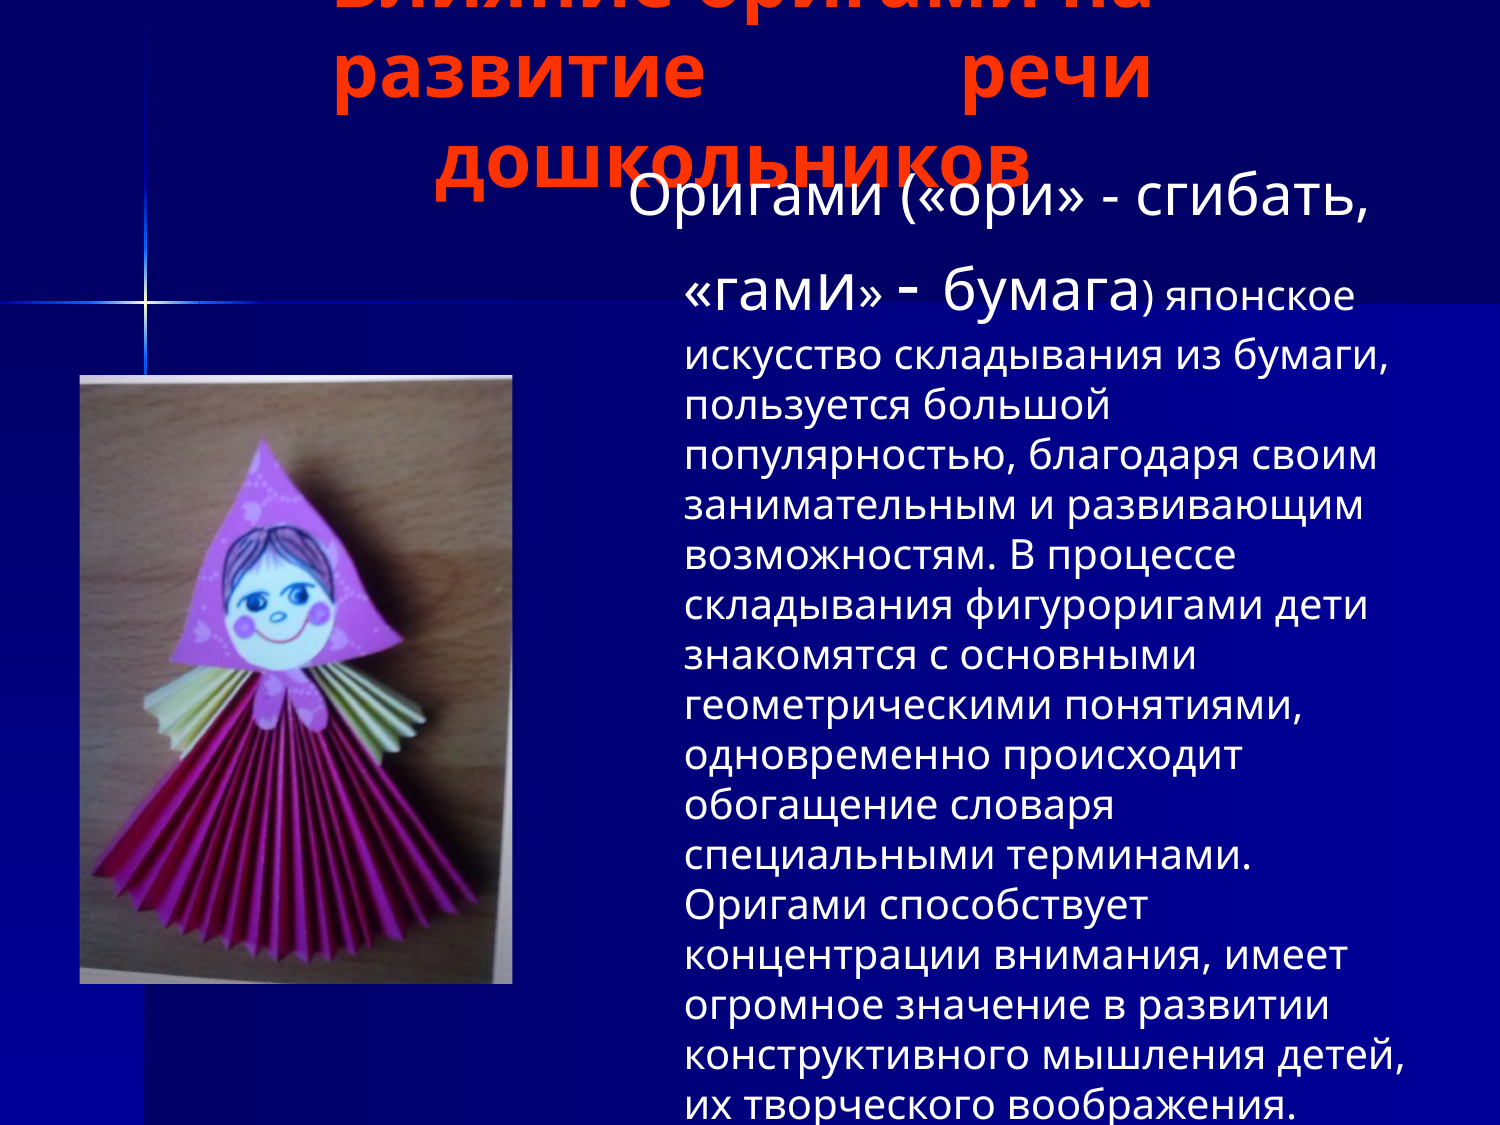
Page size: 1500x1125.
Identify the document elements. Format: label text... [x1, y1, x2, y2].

picture [79, 374, 513, 984]
title Влияние оригами на развитие речи дошкольников [124, 0, 1363, 186]
list Оригами («ори» - сгибать, «гами» - бумага) японское искусство складывания из бумаги, пользуется большой популярностью, благодаря своим занимательным и развивающим возможностям. В процессе складывания фигуроригами дети знакомятся с основными геометрическими понятиями, одновременно происходит обогащение словаря специальными терминами. Оригами способствует концентрации внимания, имеет огромное значение в развитии конструктивного мышления детей, их творческого воображения. Оригами стимулирует развитие речи, памяти . [612, 149, 1432, 834]
